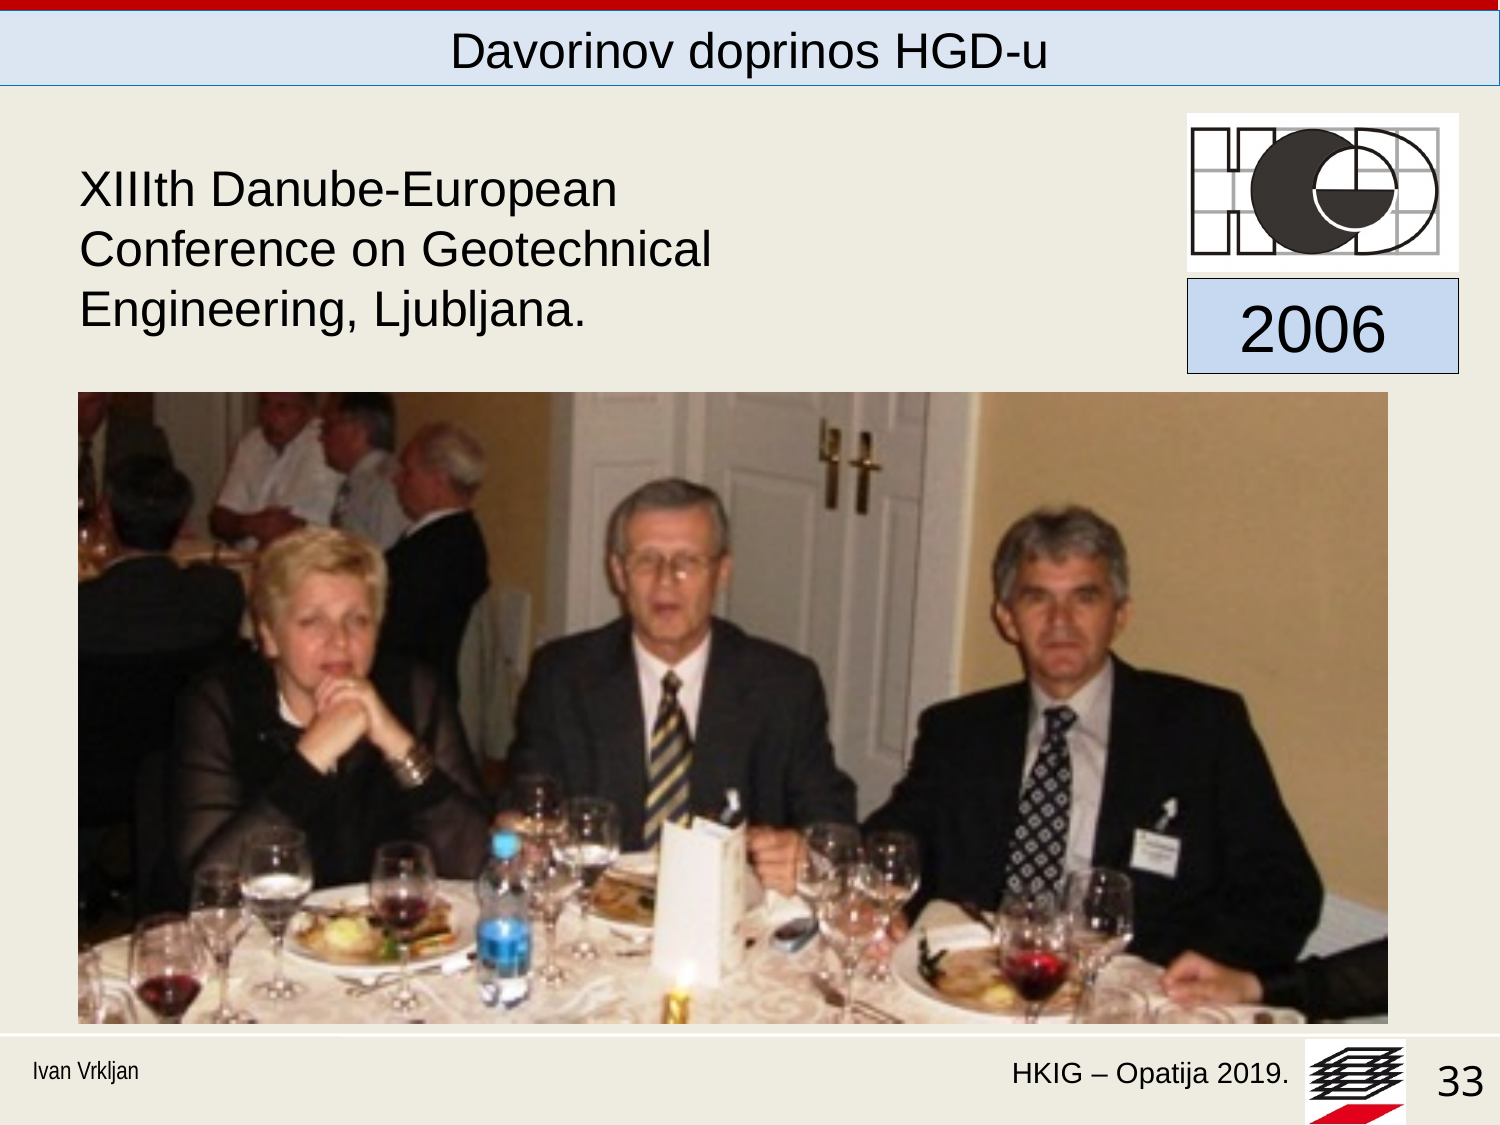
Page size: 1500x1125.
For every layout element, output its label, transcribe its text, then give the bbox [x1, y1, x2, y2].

picture [78, 392, 1389, 1024]
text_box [0, 0, 1500, 87]
slide_number 33 [1316, 1046, 1500, 1125]
text_box 2006 [1187, 278, 1459, 374]
picture [1305, 1039, 1406, 1125]
slide_number Ivan Vrkljan [17, 1046, 999, 1125]
text_box XIIIth Danube-European Conference on Geotechnical Engineering, Ljubljana. [64, 148, 815, 344]
picture [1186, 113, 1459, 272]
